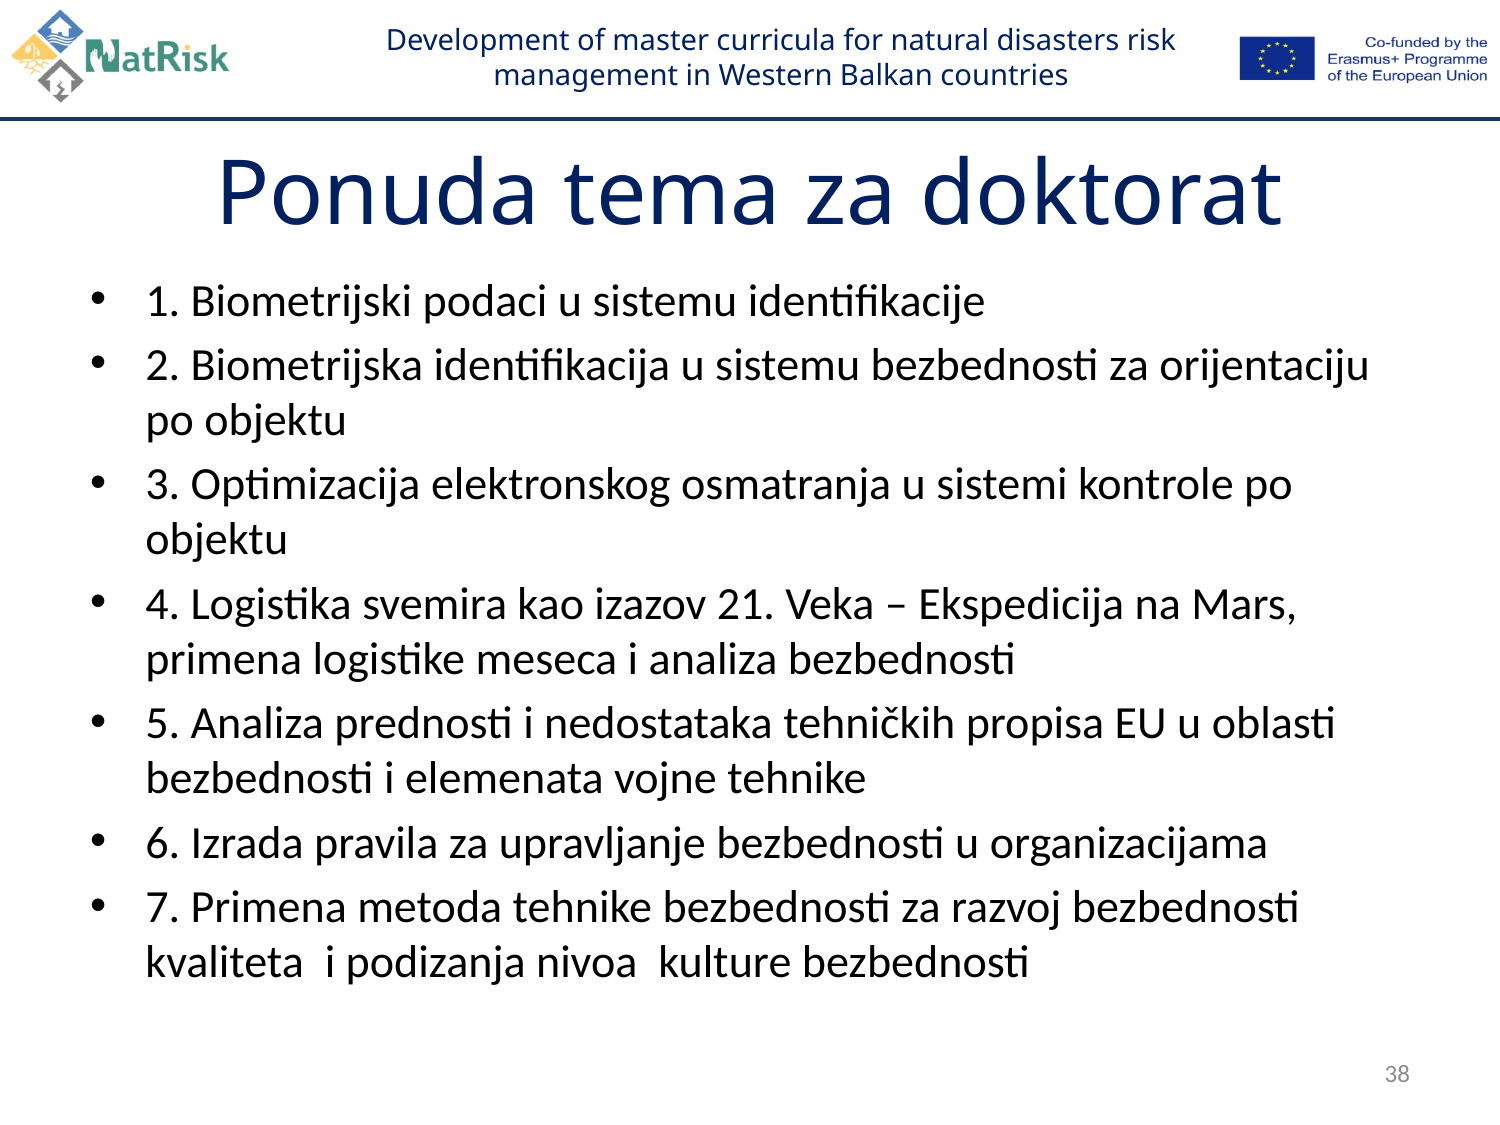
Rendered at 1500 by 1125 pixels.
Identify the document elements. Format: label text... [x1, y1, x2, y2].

picture [1224, 24, 1500, 93]
picture [0, 0, 238, 113]
title Ponuda tema za doktorat [75, 128, 1425, 250]
text_box Development of master curricula for natural disasters risk management in Western Balkan countries [324, 24, 1223, 88]
list 1. Biometrijski podaci u sistemu identifikacije 2. Biometrijska identifikacija u sistemu bezbednosti za orijentaciju po objektu 3. Optimizacija elektronskog osmatranja u sistemi kontrole po objektu 4. Logistika svemira kao izazov 21. Veka – Ekspedicija na Mars, primena logistike meseca i analiza bezbednosti 5. Analiza prednosti i nedostataka tehničkih propisa EU u oblasti bezbednosti i elemenata vojne tehnike 6. Izrada pravila za upravljanje bezbednosti u organizacijama 7. Primena metoda tehnike bezbednosti za razvoj bezbednosti kvaliteta i podizanja nivoa kulture bezbednosti [75, 262, 1425, 1005]
slide_number 38 [1074, 1042, 1425, 1103]
